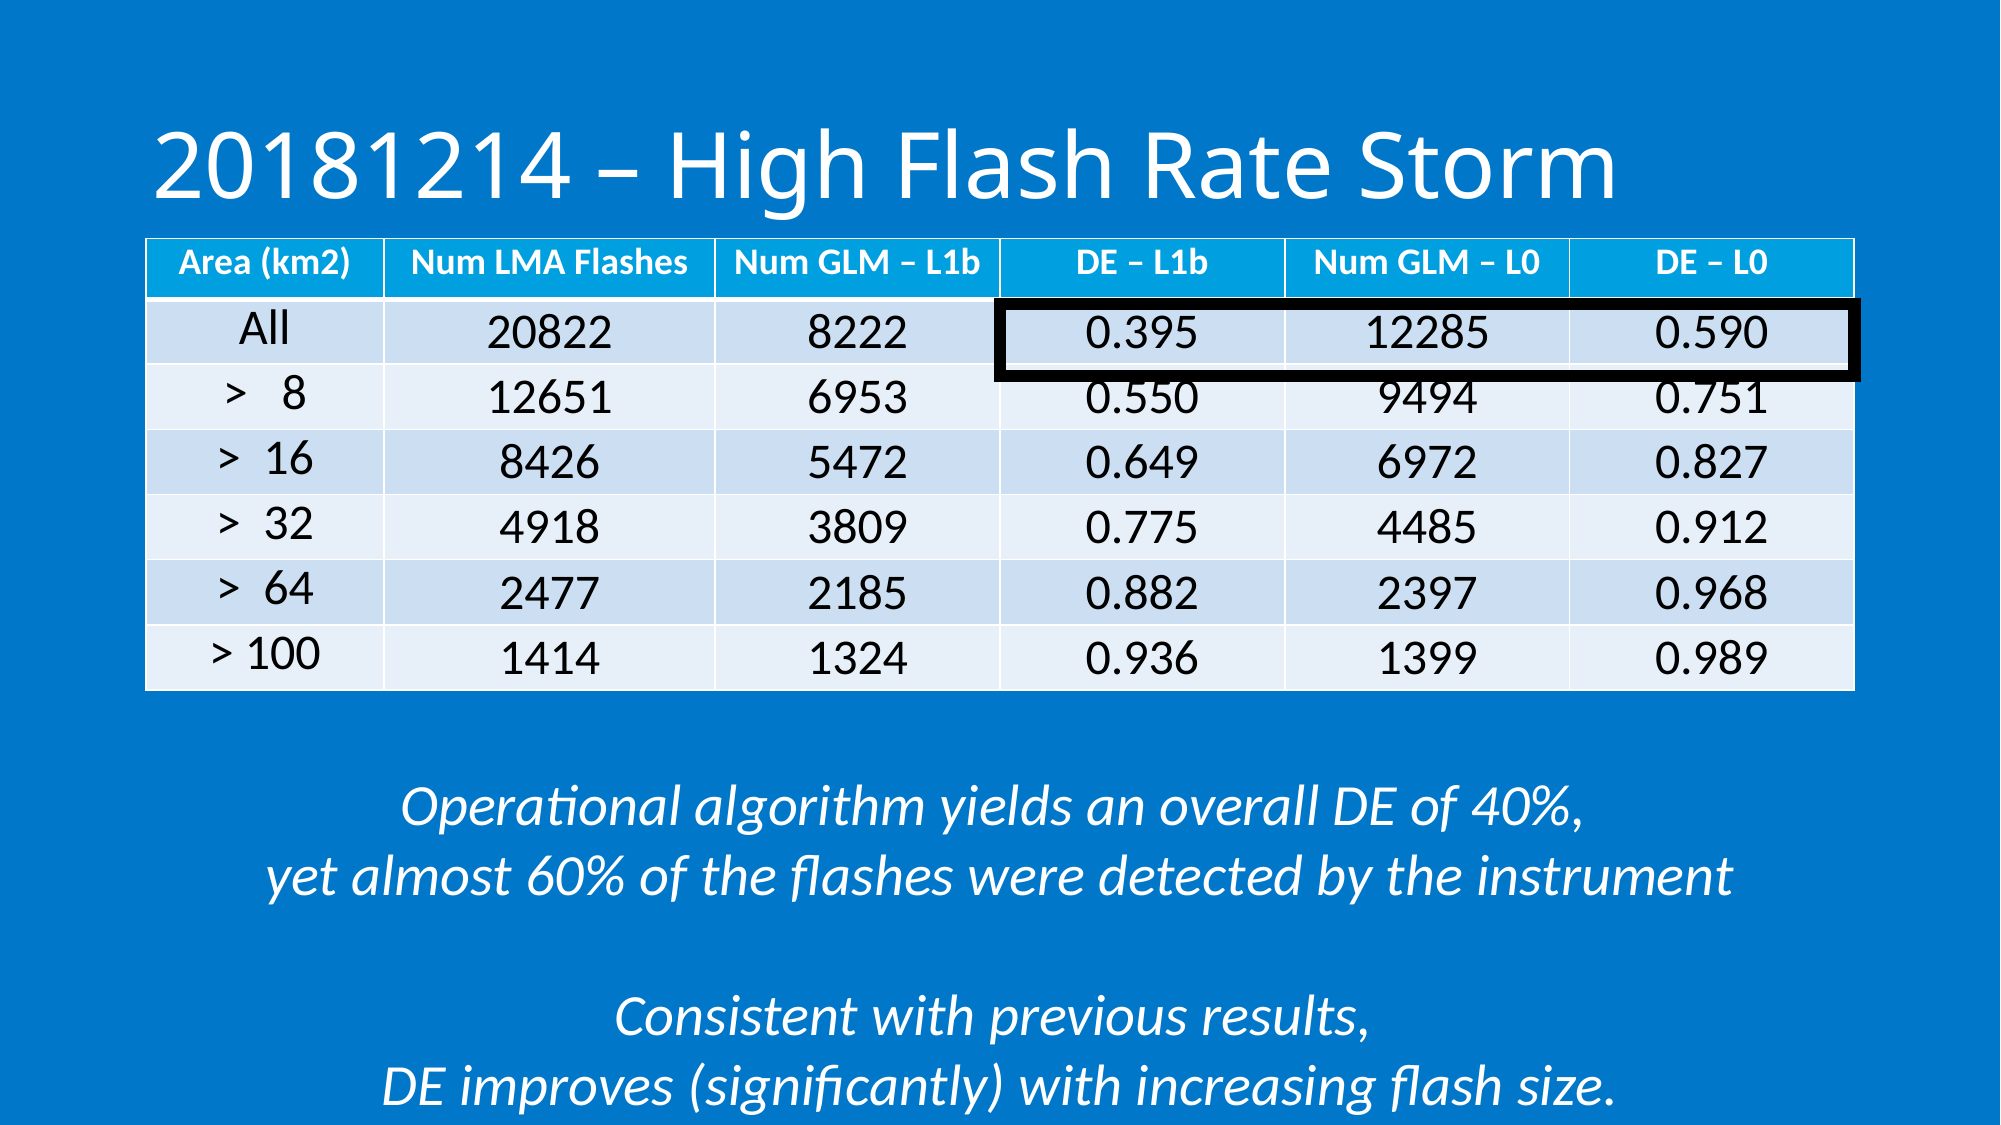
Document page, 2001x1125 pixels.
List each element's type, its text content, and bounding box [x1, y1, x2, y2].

title 20181214 – High Flash Rate Storm [137, 59, 1863, 278]
table_cell > 100 [147, 626, 383, 689]
table_cell 0.751 [1570, 377, 1853, 429]
table_header DE – L1b [1001, 239, 1284, 297]
table_cell 1414 [385, 626, 714, 689]
table_cell 5472 [716, 430, 999, 494]
table_cell > 8 [147, 365, 383, 429]
table_cell 12651 [385, 365, 714, 429]
table_cell 9494 [1286, 377, 1569, 429]
table_cell 0.989 [1570, 626, 1853, 689]
table_cell 0.649 [1001, 430, 1284, 494]
text_box [999, 303, 1855, 377]
table_cell 0.882 [1001, 560, 1284, 624]
table_cell 6972 [1286, 430, 1569, 494]
table_cell 6953 [716, 365, 999, 429]
table_cell > 64 [147, 560, 383, 624]
table_cell 4485 [1286, 495, 1569, 559]
text_box Operational algorithm yields an overall DE of 40%, yet almost 60% of the flashes were detected by the instrument Consistent with previous results, DE improves (significantly) with increasing flash size. [145, 759, 1855, 1125]
table_cell 0.550 [1001, 377, 1284, 429]
table_cell All [147, 302, 383, 363]
table_cell 0.912 [1570, 495, 1853, 559]
table_header DE – L0 [1570, 239, 1853, 297]
table_cell 2185 [716, 560, 999, 624]
table_cell 1324 [716, 626, 999, 689]
table_header Num GLM – L1b [716, 239, 999, 297]
table_cell 8222 [716, 302, 999, 363]
table_header Area (km2) [147, 239, 383, 297]
table_header Num LMA Flashes [385, 239, 714, 297]
table_cell 0.936 [1001, 626, 1284, 689]
table_cell 4918 [385, 495, 714, 559]
table_cell > 32 [147, 495, 383, 559]
table_cell 0.775 [1001, 495, 1284, 559]
table_cell 20822 [385, 302, 714, 363]
table_cell 0.968 [1570, 560, 1853, 624]
table_cell 0.827 [1570, 430, 1853, 494]
table_cell 2477 [385, 560, 714, 624]
table_cell 2397 [1286, 560, 1569, 624]
table_header Num GLM – L0 [1286, 239, 1569, 297]
table_cell 3809 [716, 495, 999, 559]
table_cell > 16 [147, 430, 383, 494]
table_cell 8426 [385, 430, 714, 494]
table_cell 1399 [1286, 626, 1569, 689]
